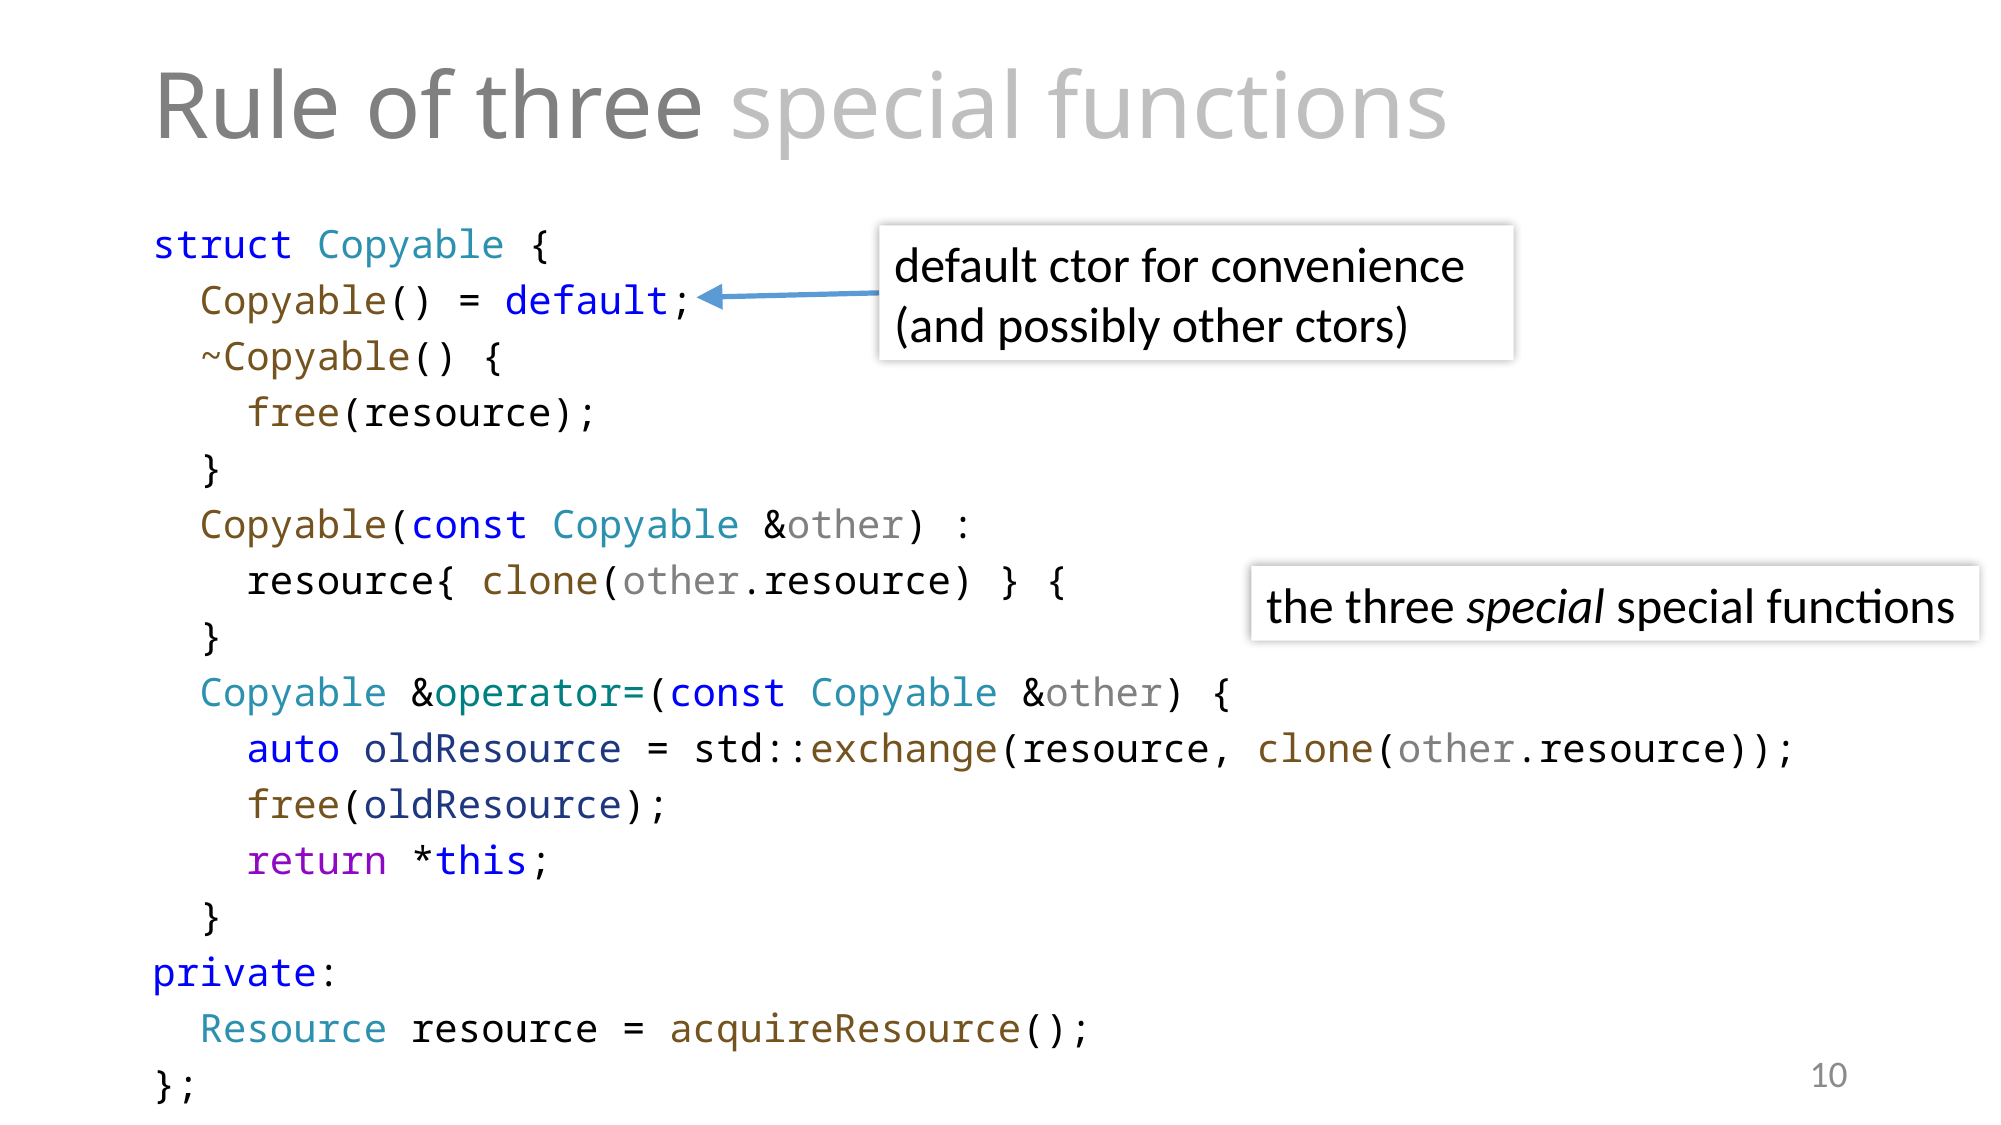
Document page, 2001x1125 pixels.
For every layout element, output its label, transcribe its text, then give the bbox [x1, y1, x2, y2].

text_box the three special special functions [1251, 565, 1980, 641]
title Rule of three special functions [137, 0, 1863, 217]
slide_number 10 [1412, 1042, 1863, 1103]
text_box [696, 293, 880, 298]
text_box default ctor for convenience (and possibly other ctors) [879, 225, 1514, 361]
list struct Copyable { Copyable() = default; ~Copyable() { free(resource); } Copyable(const Copyable &other) : resource{ clone(other.resource) } { } Copyable &operator=(const Copyable &other) { auto oldResource = std::exchange(resource, clone(other.resource)); free(oldResource); return *this; } private: Resource resource = acquireResource(); }; [137, 217, 1863, 1125]
